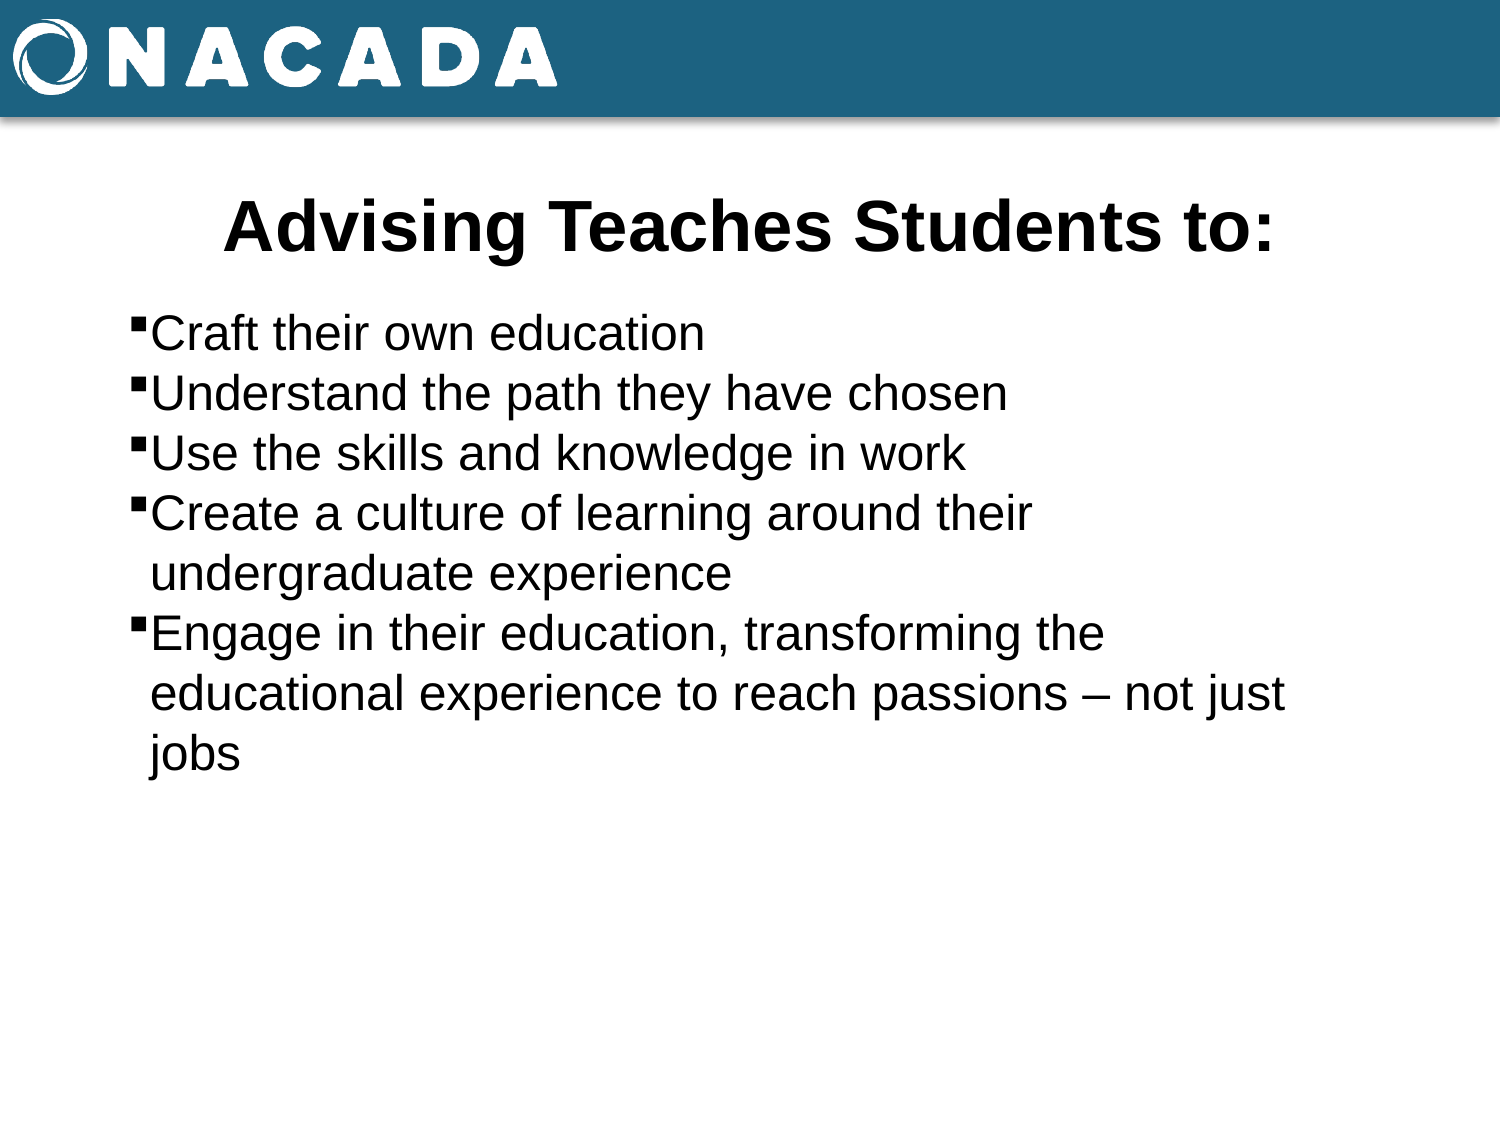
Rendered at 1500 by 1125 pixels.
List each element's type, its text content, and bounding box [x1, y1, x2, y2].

subtitle Craft their own education Understand the path they have chosen Use the skills and knowledge in work Create a culture of learning around their undergraduate experience Engage in their education, transforming the educational experience to reach passions – not just jobs [112, 293, 1388, 814]
title Advising Teaches Students to: [112, 134, 1388, 275]
picture [13, 19, 562, 95]
